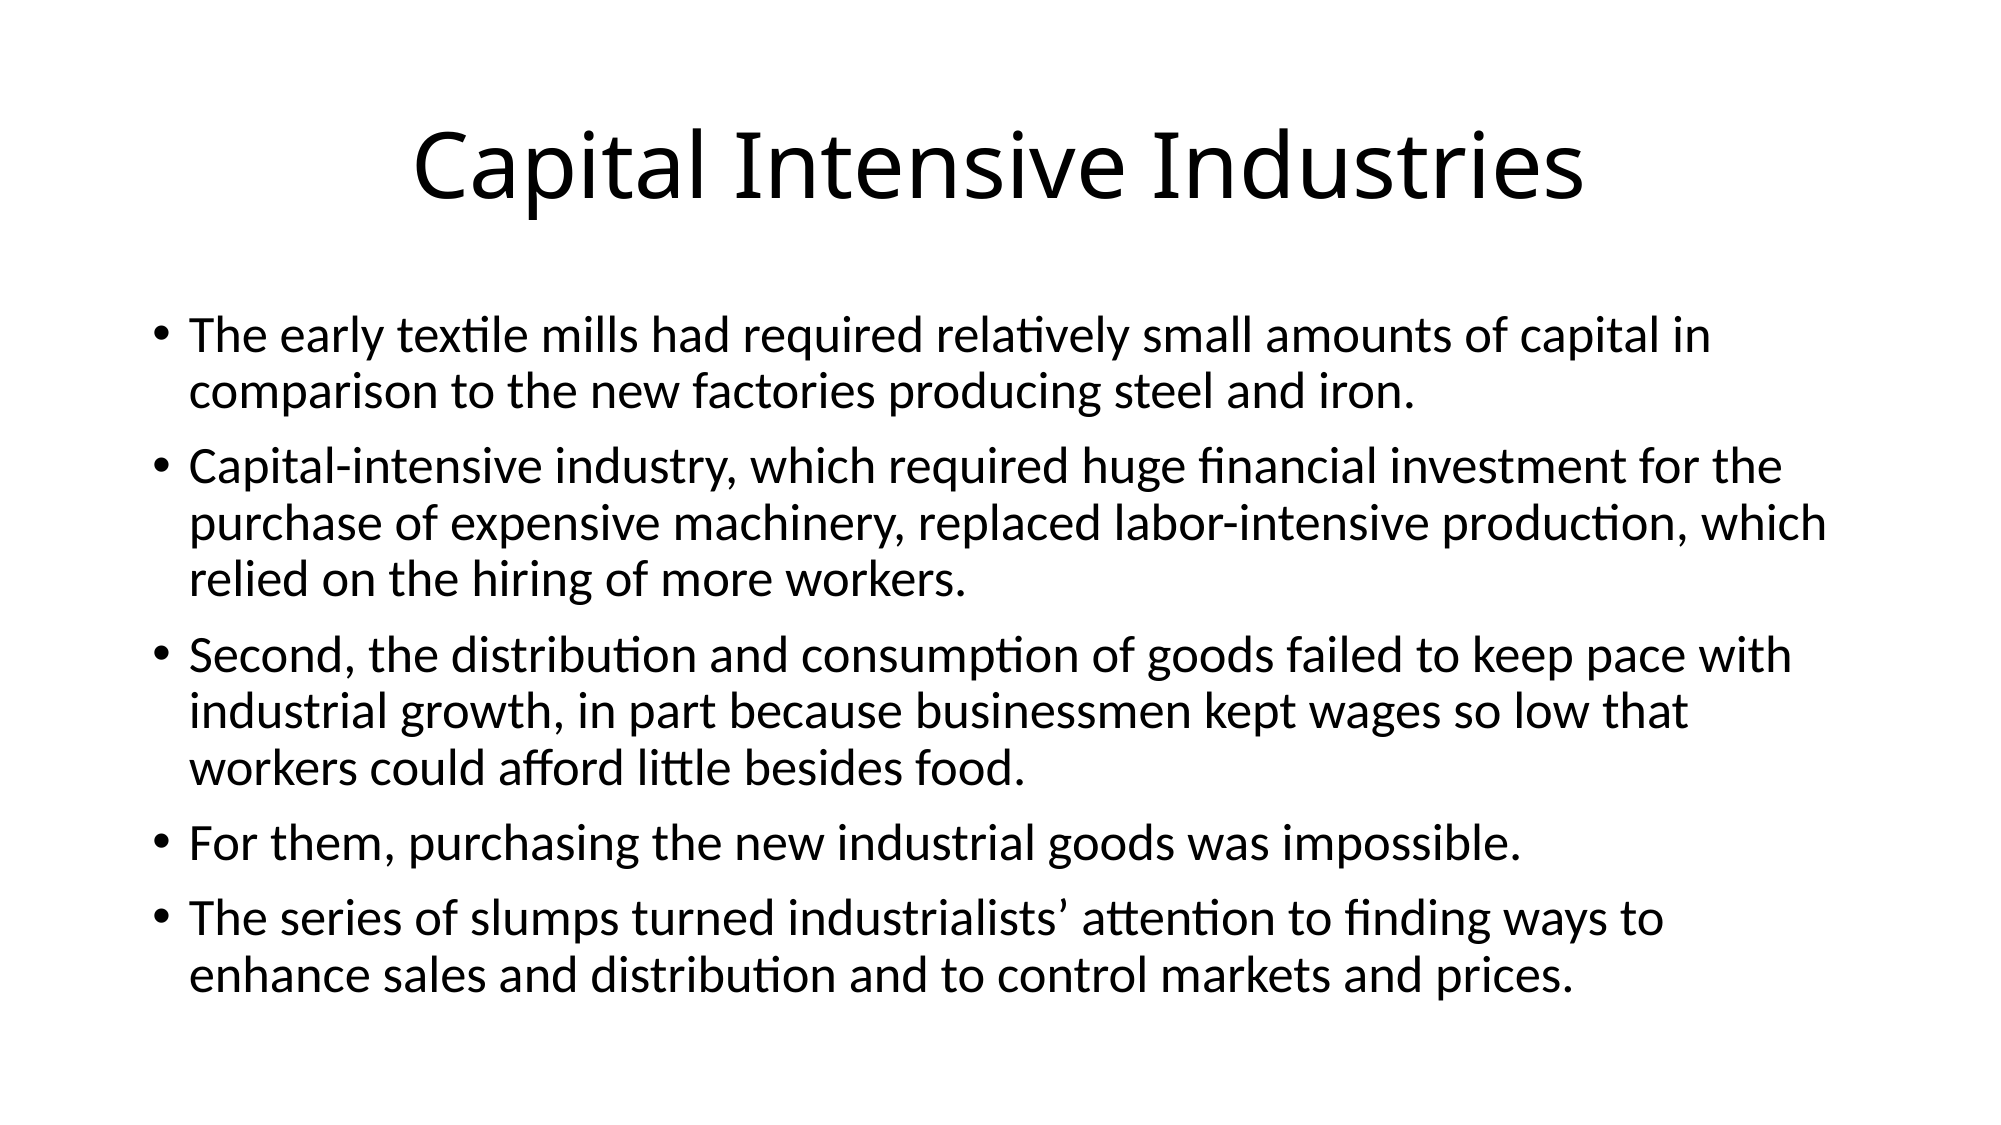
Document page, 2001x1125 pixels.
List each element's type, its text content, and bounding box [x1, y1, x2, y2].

title Capital Intensive Industries [137, 59, 1863, 278]
list The early textile mills had required relatively small amounts of capital in comparison to the new factories producing steel and iron. Capital-intensive industry, which required huge financial investment for the purchase of expensive machinery, replaced labor-intensive production, which relied on the hiring of more workers. Second, the distribution and consumption of goods failed to keep pace with industrial growth, in part because businessmen kept wages so low that workers could afford little besides food. For them, purchasing the new industrial goods was impossible. The series of slumps turned industrialists’ attention to finding ways to enhance sales and distribution and to control markets and prices. [137, 299, 1863, 1014]
